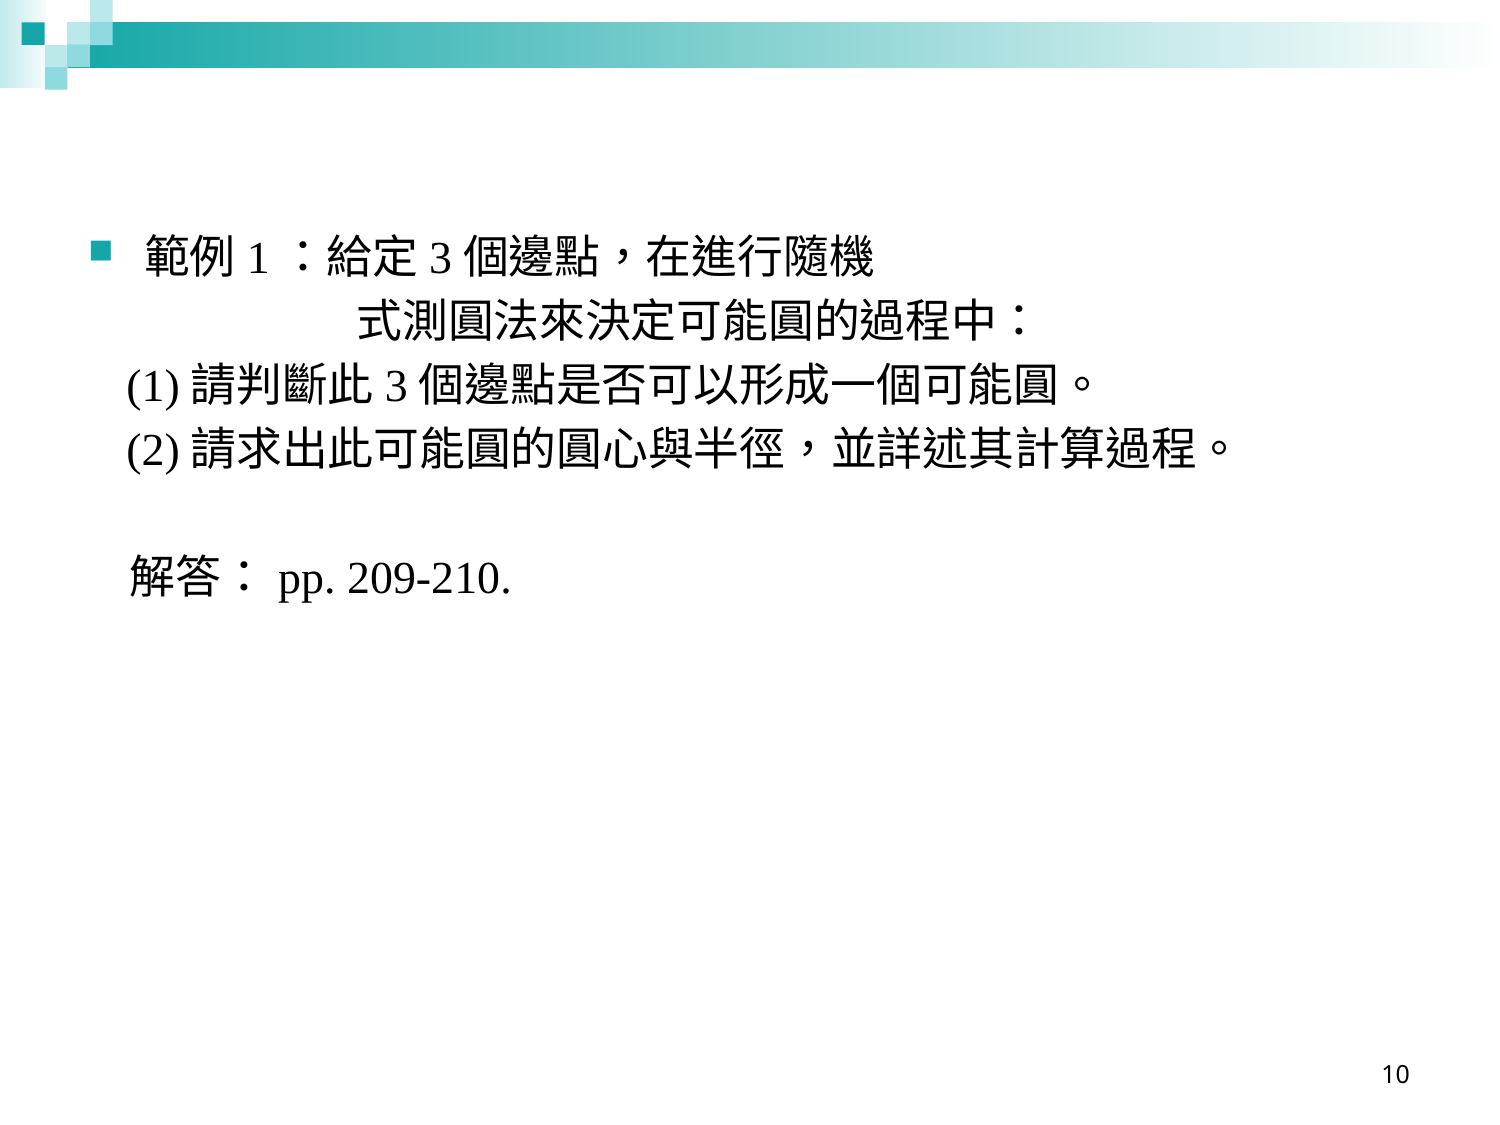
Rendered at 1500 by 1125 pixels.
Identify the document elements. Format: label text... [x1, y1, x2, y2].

slide_number 10 [1074, 1024, 1426, 1101]
